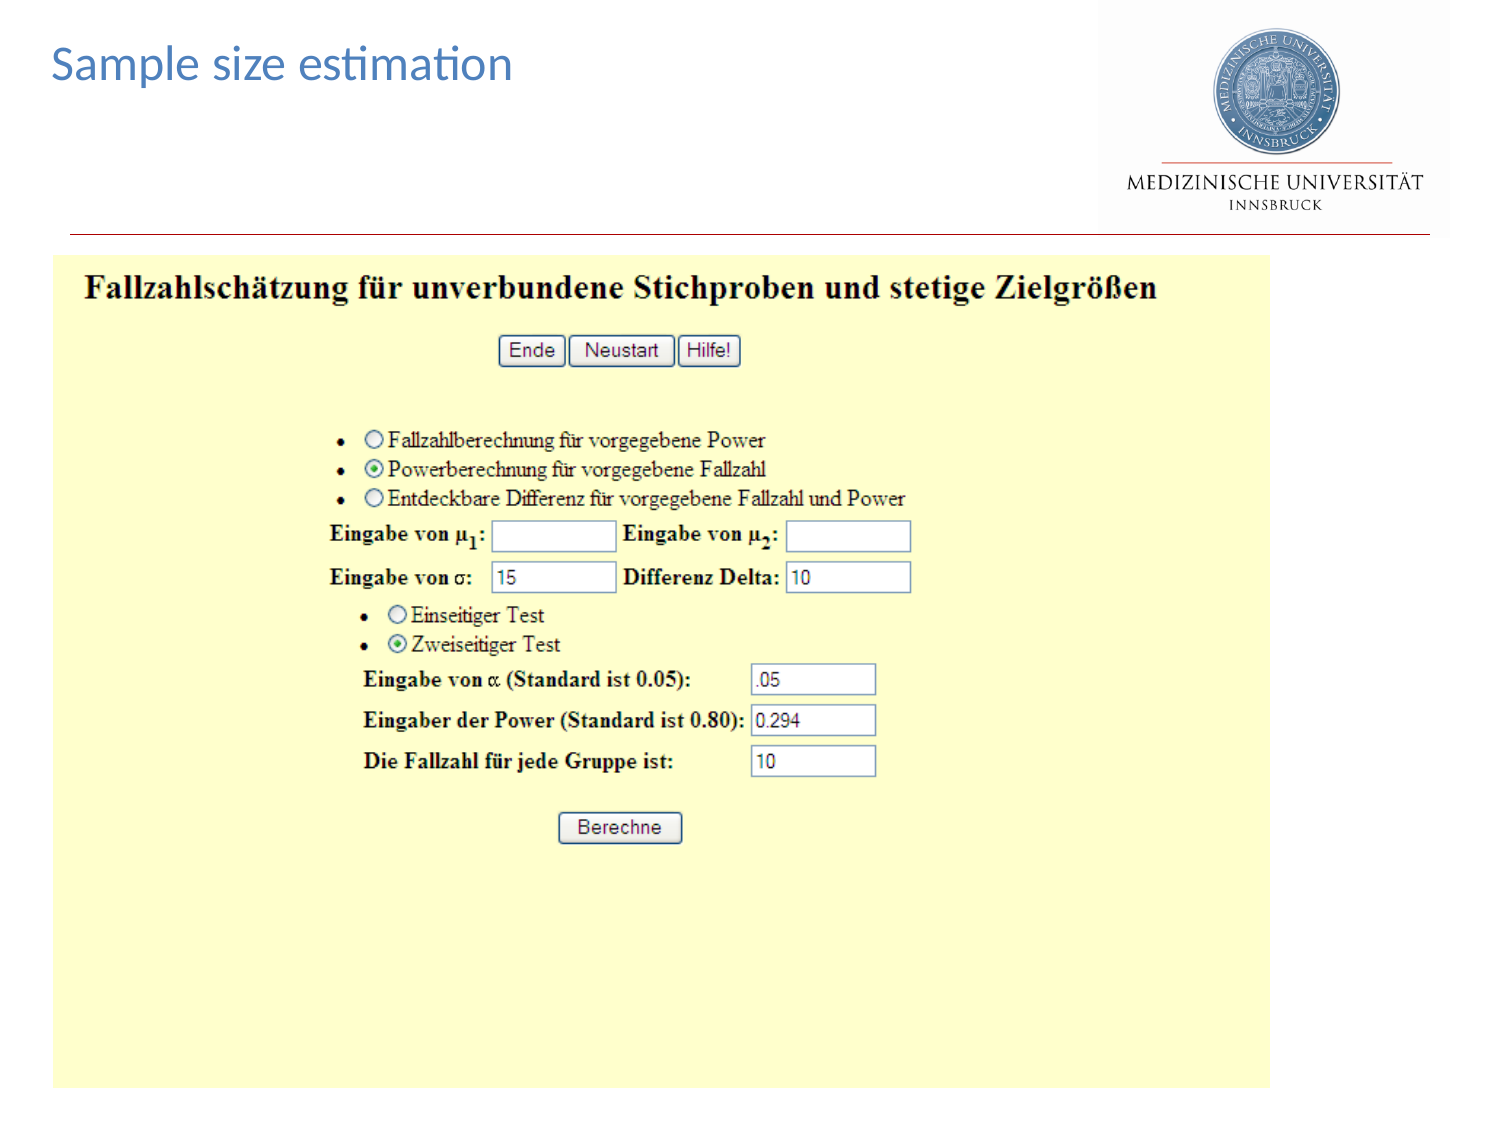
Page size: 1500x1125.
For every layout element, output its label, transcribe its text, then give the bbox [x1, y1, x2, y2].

title Sample size estimation [36, 18, 1366, 101]
picture [52, 255, 1270, 1088]
picture [1098, 0, 1450, 238]
